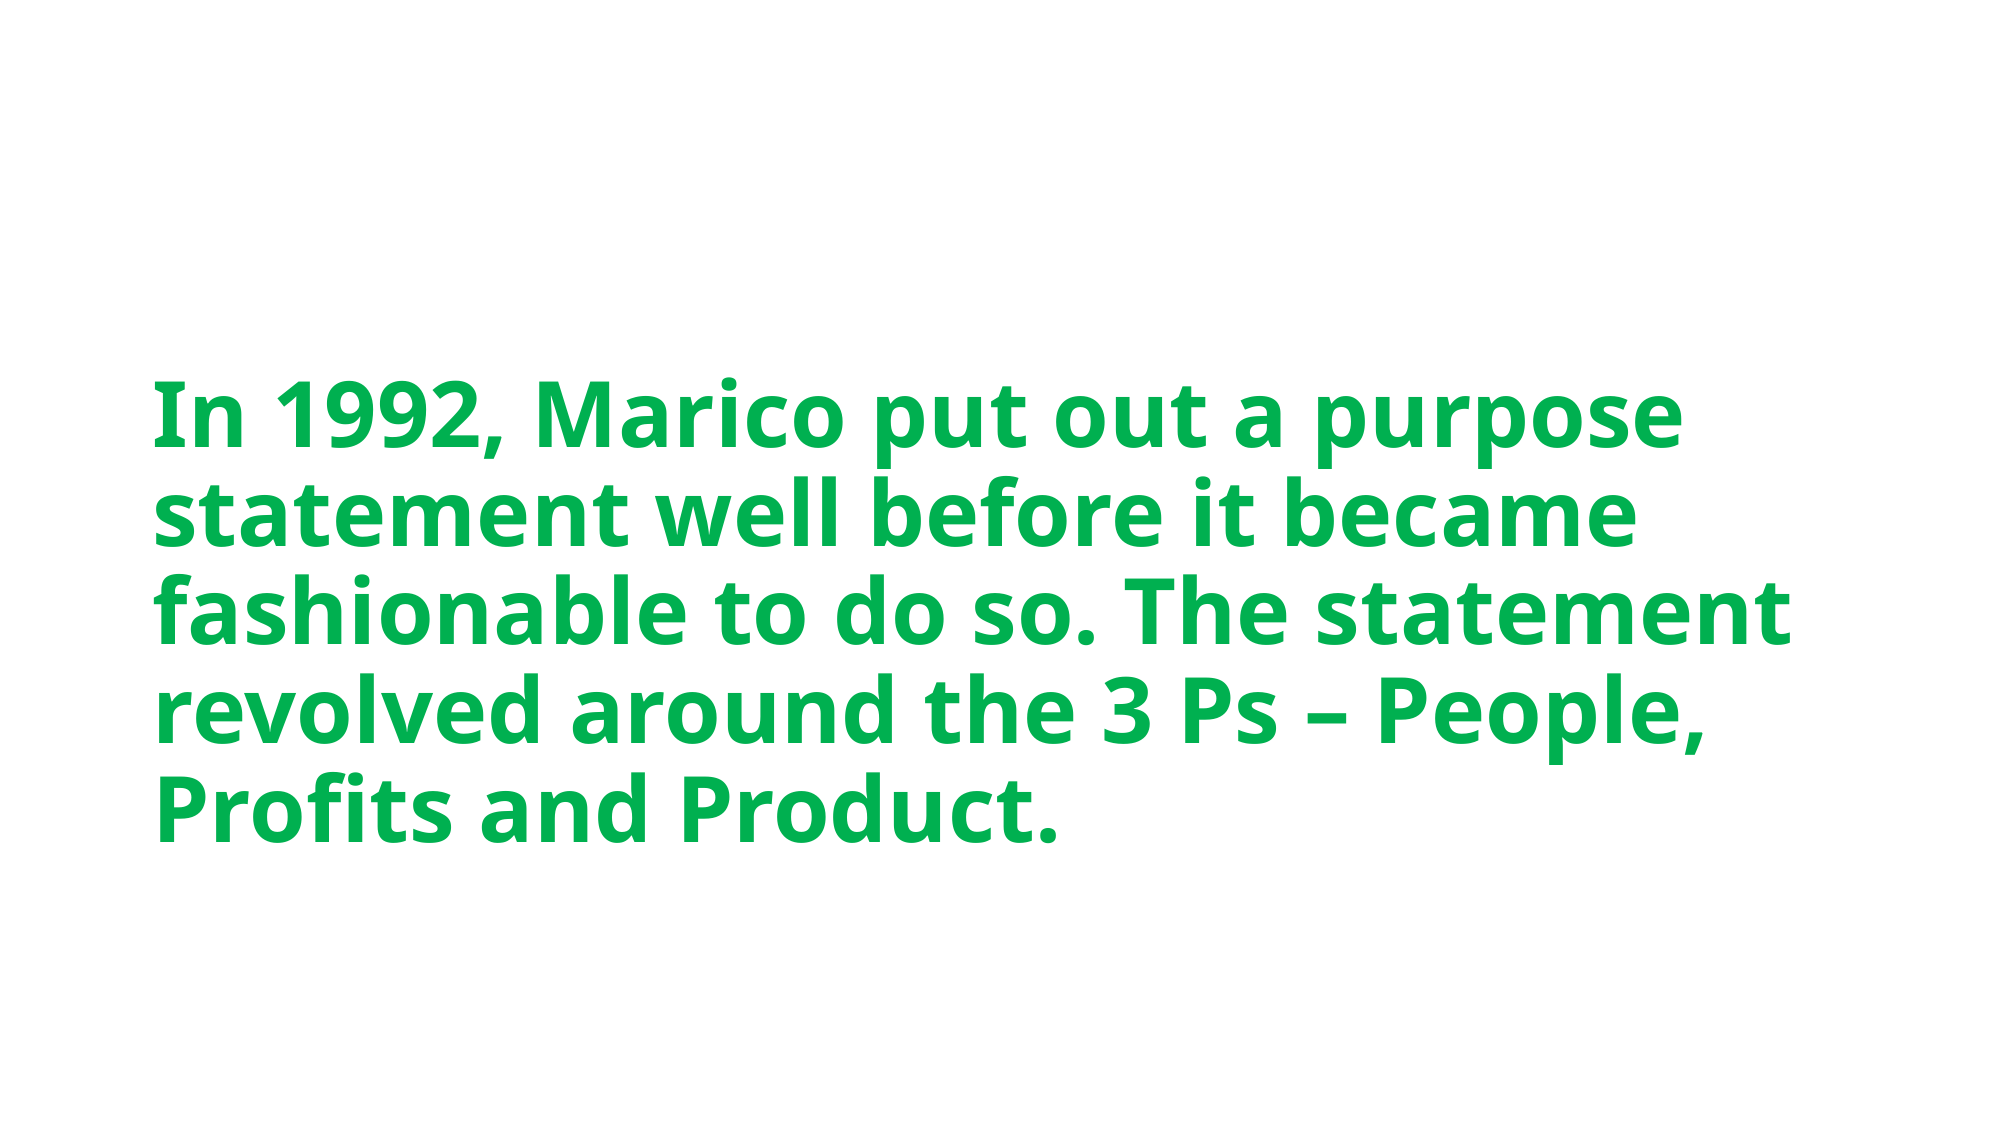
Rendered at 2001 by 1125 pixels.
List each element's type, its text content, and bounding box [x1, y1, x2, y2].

title In 1992, Marico put out a purpose statement well before it became fashionable to do so. The statement revolved around the 3 Ps – People, Profits and Product. [137, 59, 1863, 1072]
